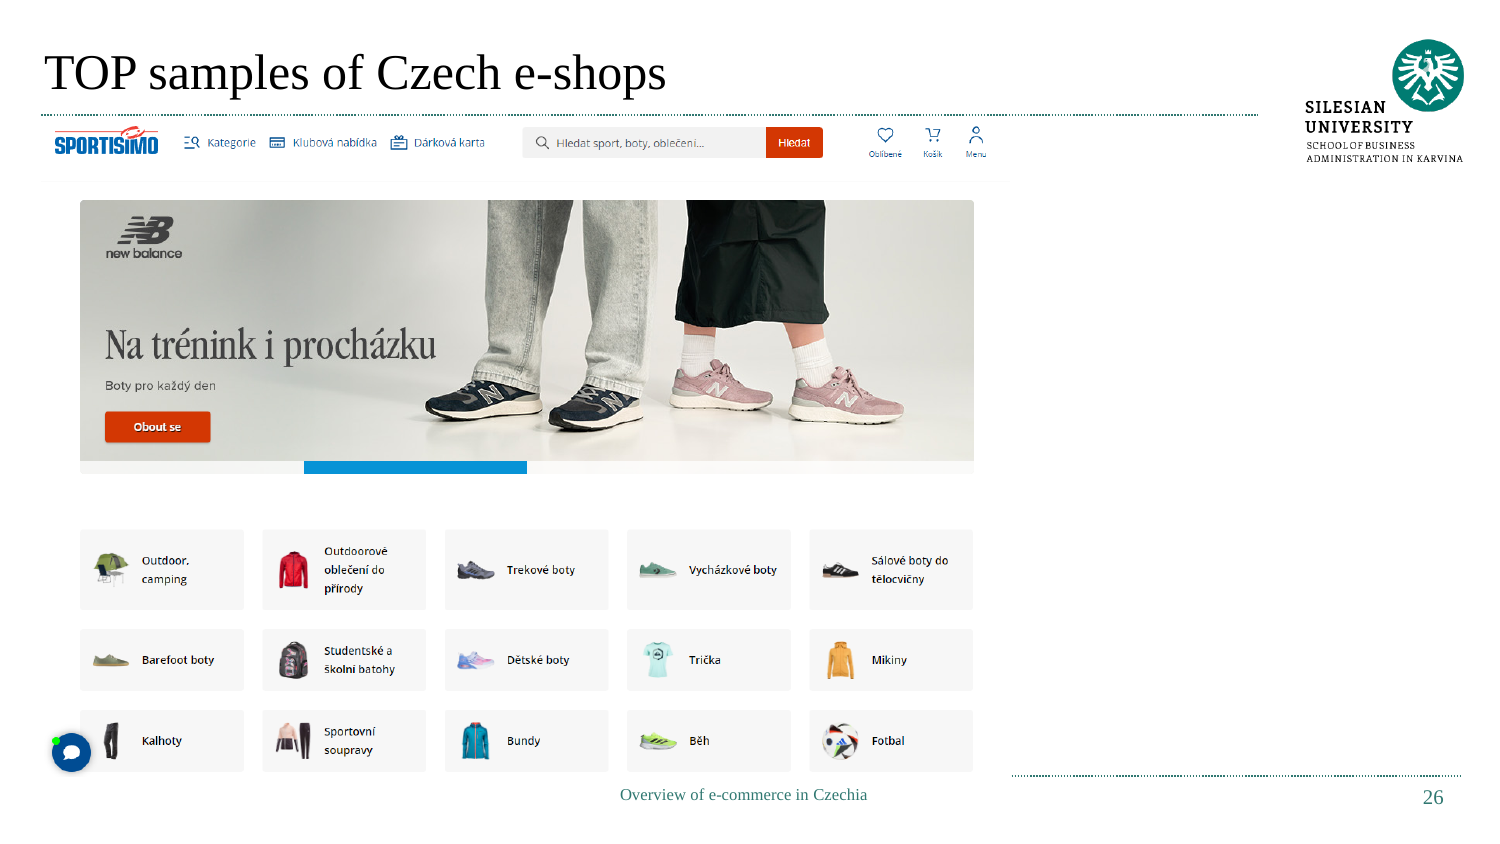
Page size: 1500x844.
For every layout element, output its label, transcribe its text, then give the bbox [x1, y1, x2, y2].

slide_number 26 [1281, 776, 1459, 822]
text_box [1291, 30, 1484, 176]
picture [40, 119, 1011, 777]
title TOP samples of Czech e-shops [29, 32, 1046, 116]
picture [1304, 39, 1464, 163]
text_box Overview of e-commerce in Czechia [431, 776, 1058, 811]
